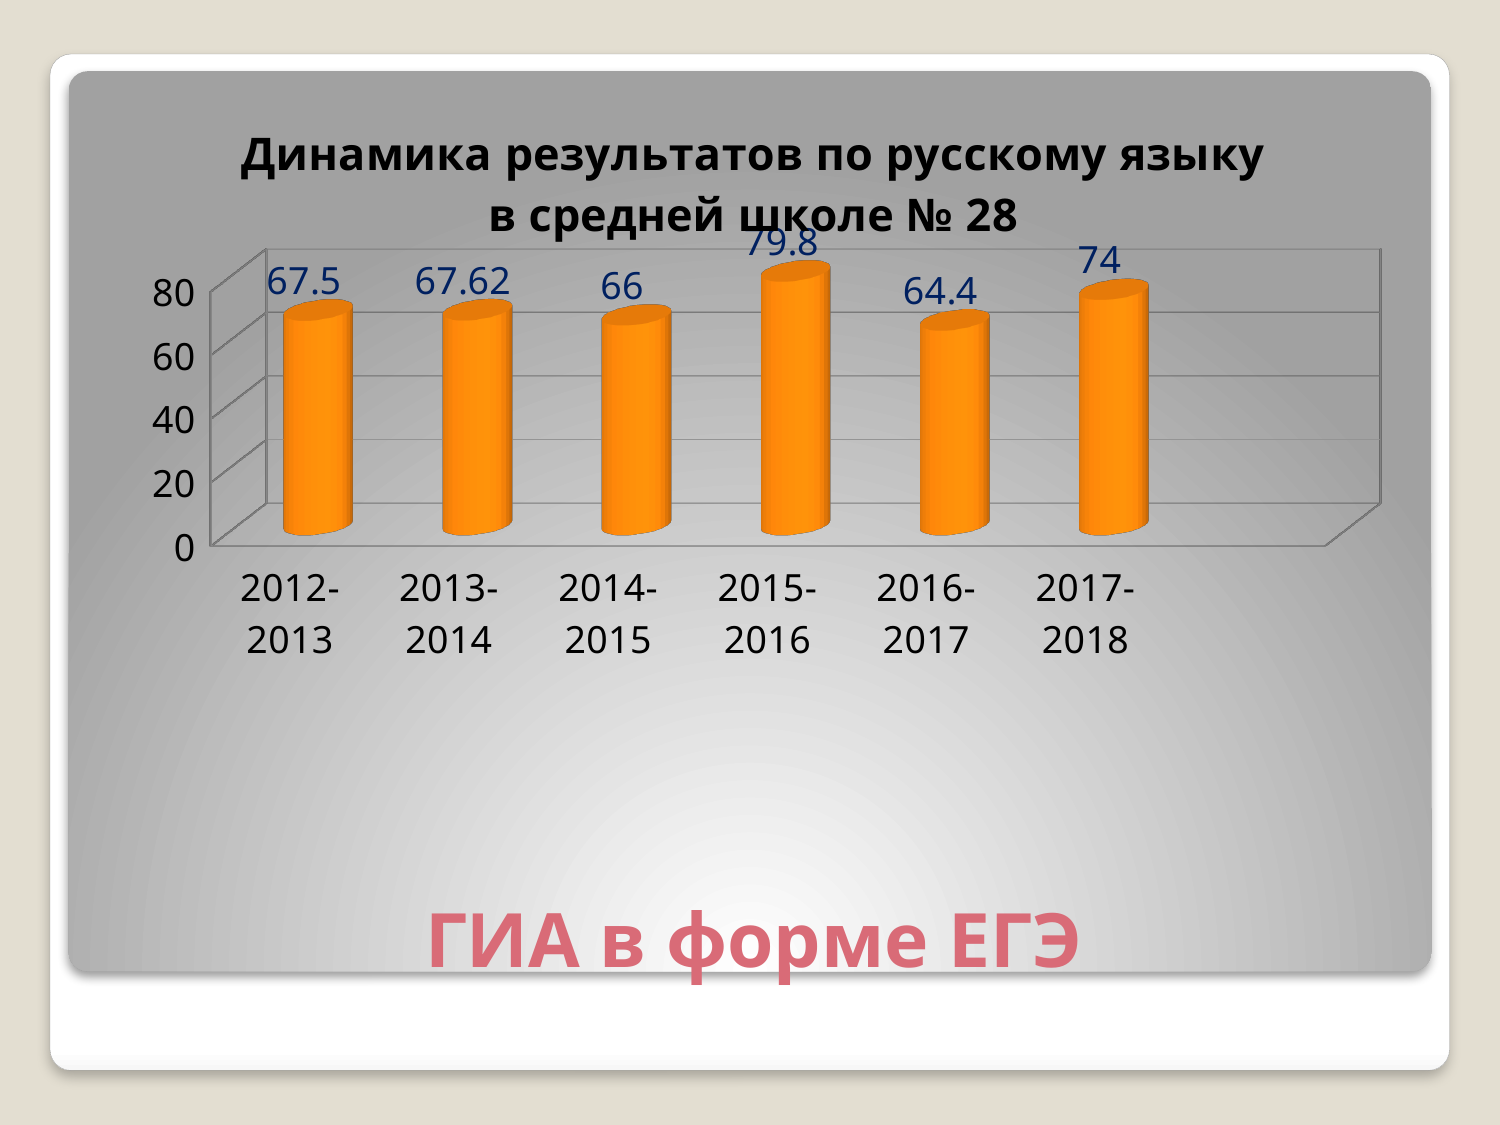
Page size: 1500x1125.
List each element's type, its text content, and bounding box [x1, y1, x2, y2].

chart [82, 86, 1426, 775]
title ГИА в форме ЕГЭ [82, 817, 1425, 990]
